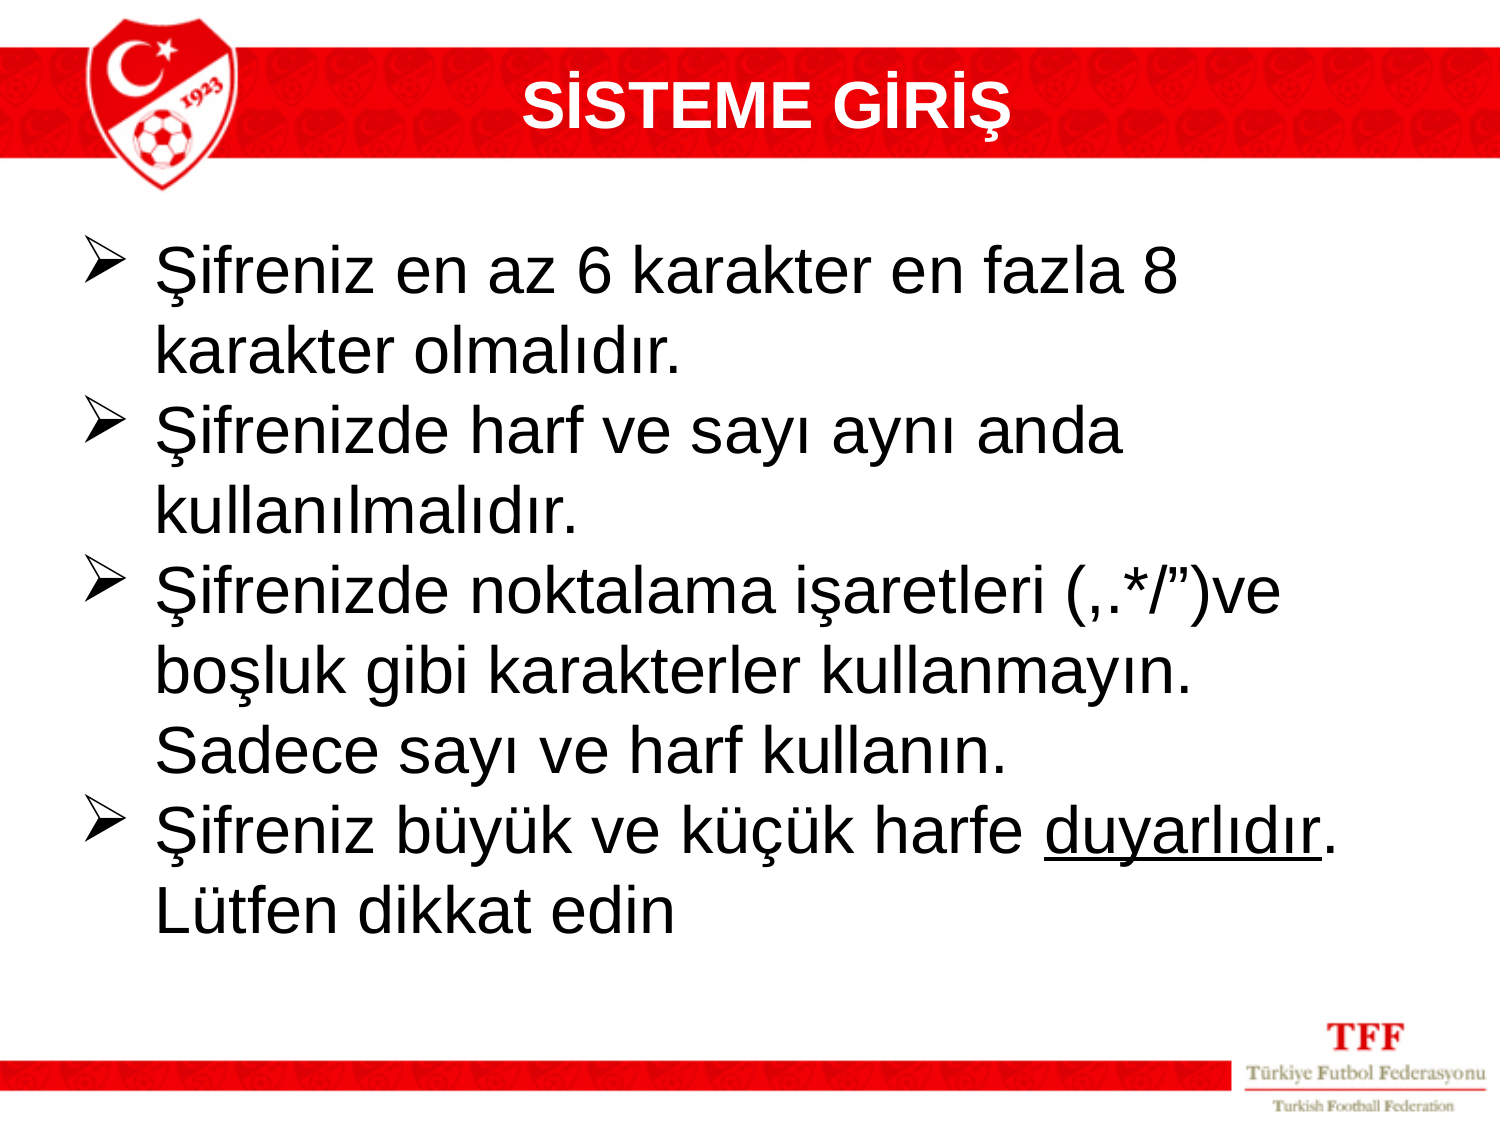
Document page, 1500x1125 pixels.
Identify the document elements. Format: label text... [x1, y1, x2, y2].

text_box SİSTEME GİRİŞ [17, 54, 1500, 150]
picture [0, 0, 1500, 1125]
text_box Şifreniz en az 6 karakter en fazla 8 karakter olmalıdır. Şifrenizde harf ve sayı aynı anda kullanılmalıdır. Şifrenizde noktalama işaretleri (,.*/”)ve boşluk gibi karakterler kullanmayın. Sadece sayı ve harf kullanın. Şifreniz büyük ve küçük harfe duyarlıdır. Lütfen dikkat edin [64, 219, 1400, 955]
